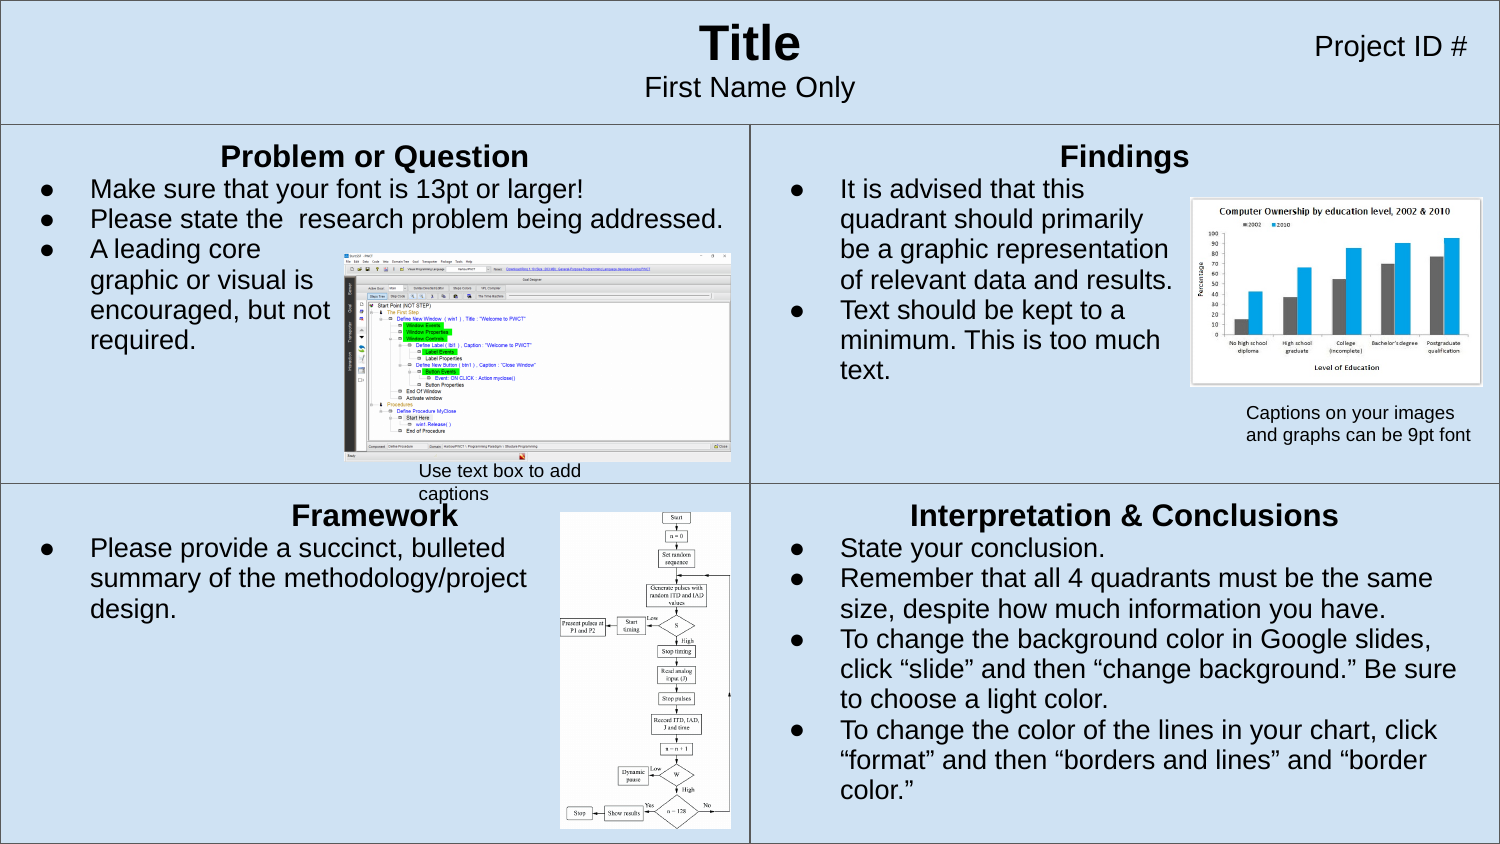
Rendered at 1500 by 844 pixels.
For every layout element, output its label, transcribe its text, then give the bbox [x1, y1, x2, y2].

text_box Project ID # [1267, 12, 1483, 78]
text_box Captions on your images and graphs can be 9pt font [1230, 385, 1489, 461]
picture [343, 253, 731, 462]
picture [559, 511, 731, 829]
table_cell Framework Please provide a succinct, bulleted summary of the methodology/project design. [1, 484, 749, 843]
table_header Title First Name Only [1, 1, 1499, 124]
table_cell Findings It is advised that this quadrant should primarily be a graphic representation of relevant data and results. Text should be kept to a minimum. This is too much text. [751, 125, 1499, 483]
text_box Use text box to add captions [403, 470, 672, 519]
picture [1189, 197, 1483, 387]
table_cell Problem or Question Make sure that your font is 13pt or larger! Please state the research problem being addressed. A leading core graphic or visual is encouraged, but not required. [1, 125, 749, 483]
table_cell Interpretation & Conclusions State your conclusion. Remember that all 4 quadrants must be the same size, despite how much information you have. To change the background color in Google slides, click “slide” and then “change background.” Be sure to choose a light color. To change the color of the lines in your chart, click “format” and then “borders and lines” and “border color.” [751, 484, 1499, 843]
